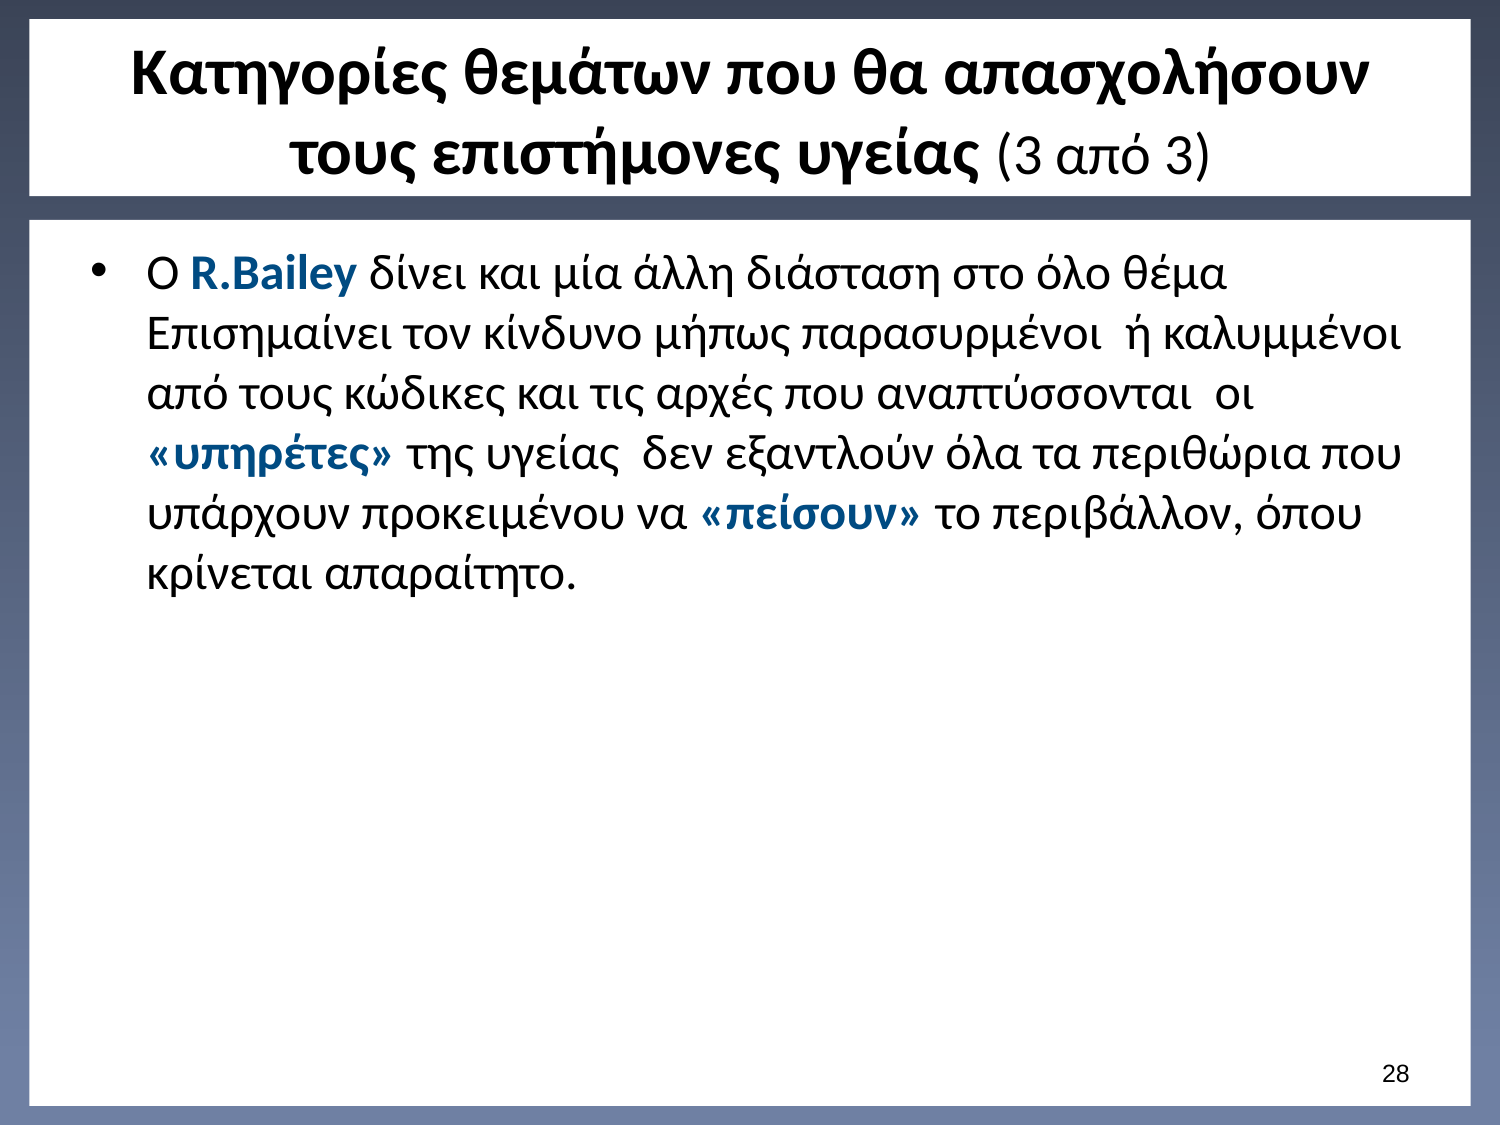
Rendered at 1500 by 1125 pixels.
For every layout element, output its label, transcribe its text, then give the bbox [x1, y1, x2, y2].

slide_number 27 [1074, 1042, 1425, 1103]
title Κατηγορίες θεμάτων που θα απασχολήσουν τους επιστήμονες υγείας (3 από 3) [76, 19, 1427, 197]
list Ο R.Bailey δίνει και μία άλλη διάσταση στο όλο θέμα Επισημαίνει τον κίνδυνο μήπως παρασυρμένοι ή καλυμμένοι από τους κώδικες και τις αρχές που αναπτύσσονται οι «υπηρέτες» της υγείας δεν εξαντλούν όλα τα περιθώρια που υπάρχουν προκειμένου να «πείσουν» το περιβάλλον, όπου κρίνεται απαραίτητο. [75, 231, 1425, 1024]
